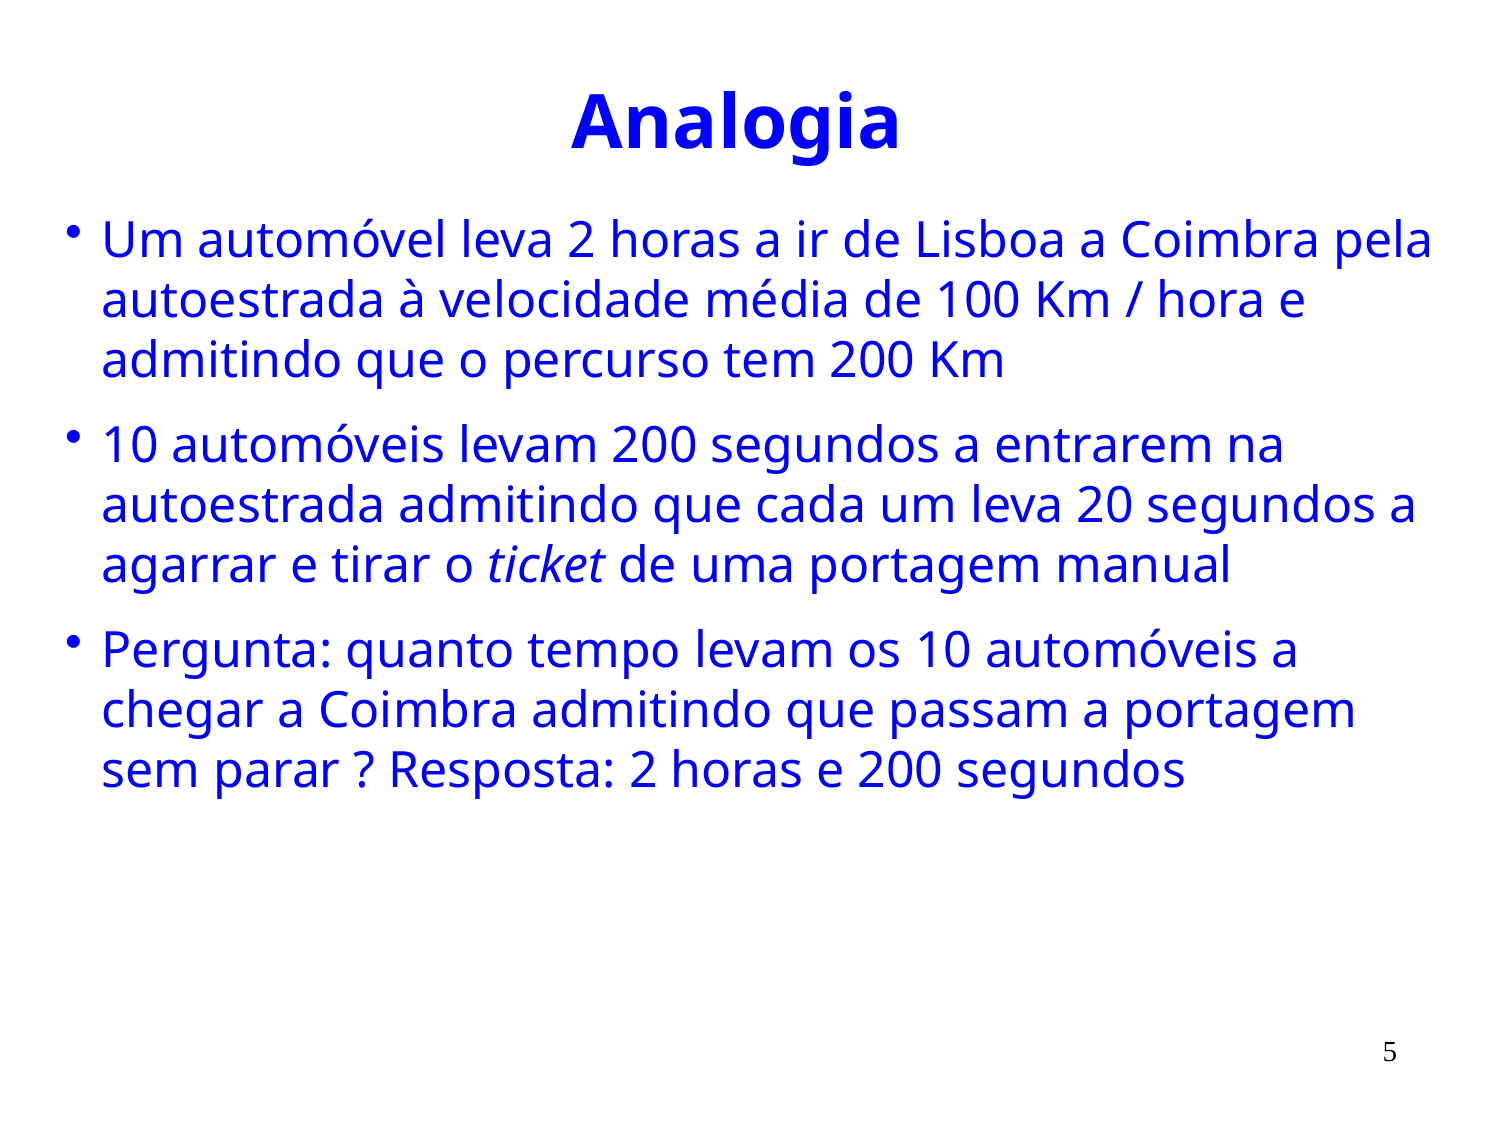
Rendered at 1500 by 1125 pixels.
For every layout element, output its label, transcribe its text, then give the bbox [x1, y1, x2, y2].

slide_number 5 [1262, 1025, 1413, 1088]
list Um automóvel leva 2 horas a ir de Lisboa a Coimbra pela autoestrada à velocidade média de 100 Km / hora e admitindo que o percurso tem 200 Km 10 automóveis levam 200 segundos a entrarem na autoestrada admitindo que cada um leva 20 segundos a agarrar e tirar o ticket de uma portagem manual Pergunta: quanto tempo levam os 10 automóveis a chegar a Coimbra admitindo que passam a portagem sem parar ? Resposta: 2 horas e 200 segundos [50, 200, 1463, 1100]
title Analogia [50, 62, 1425, 175]
